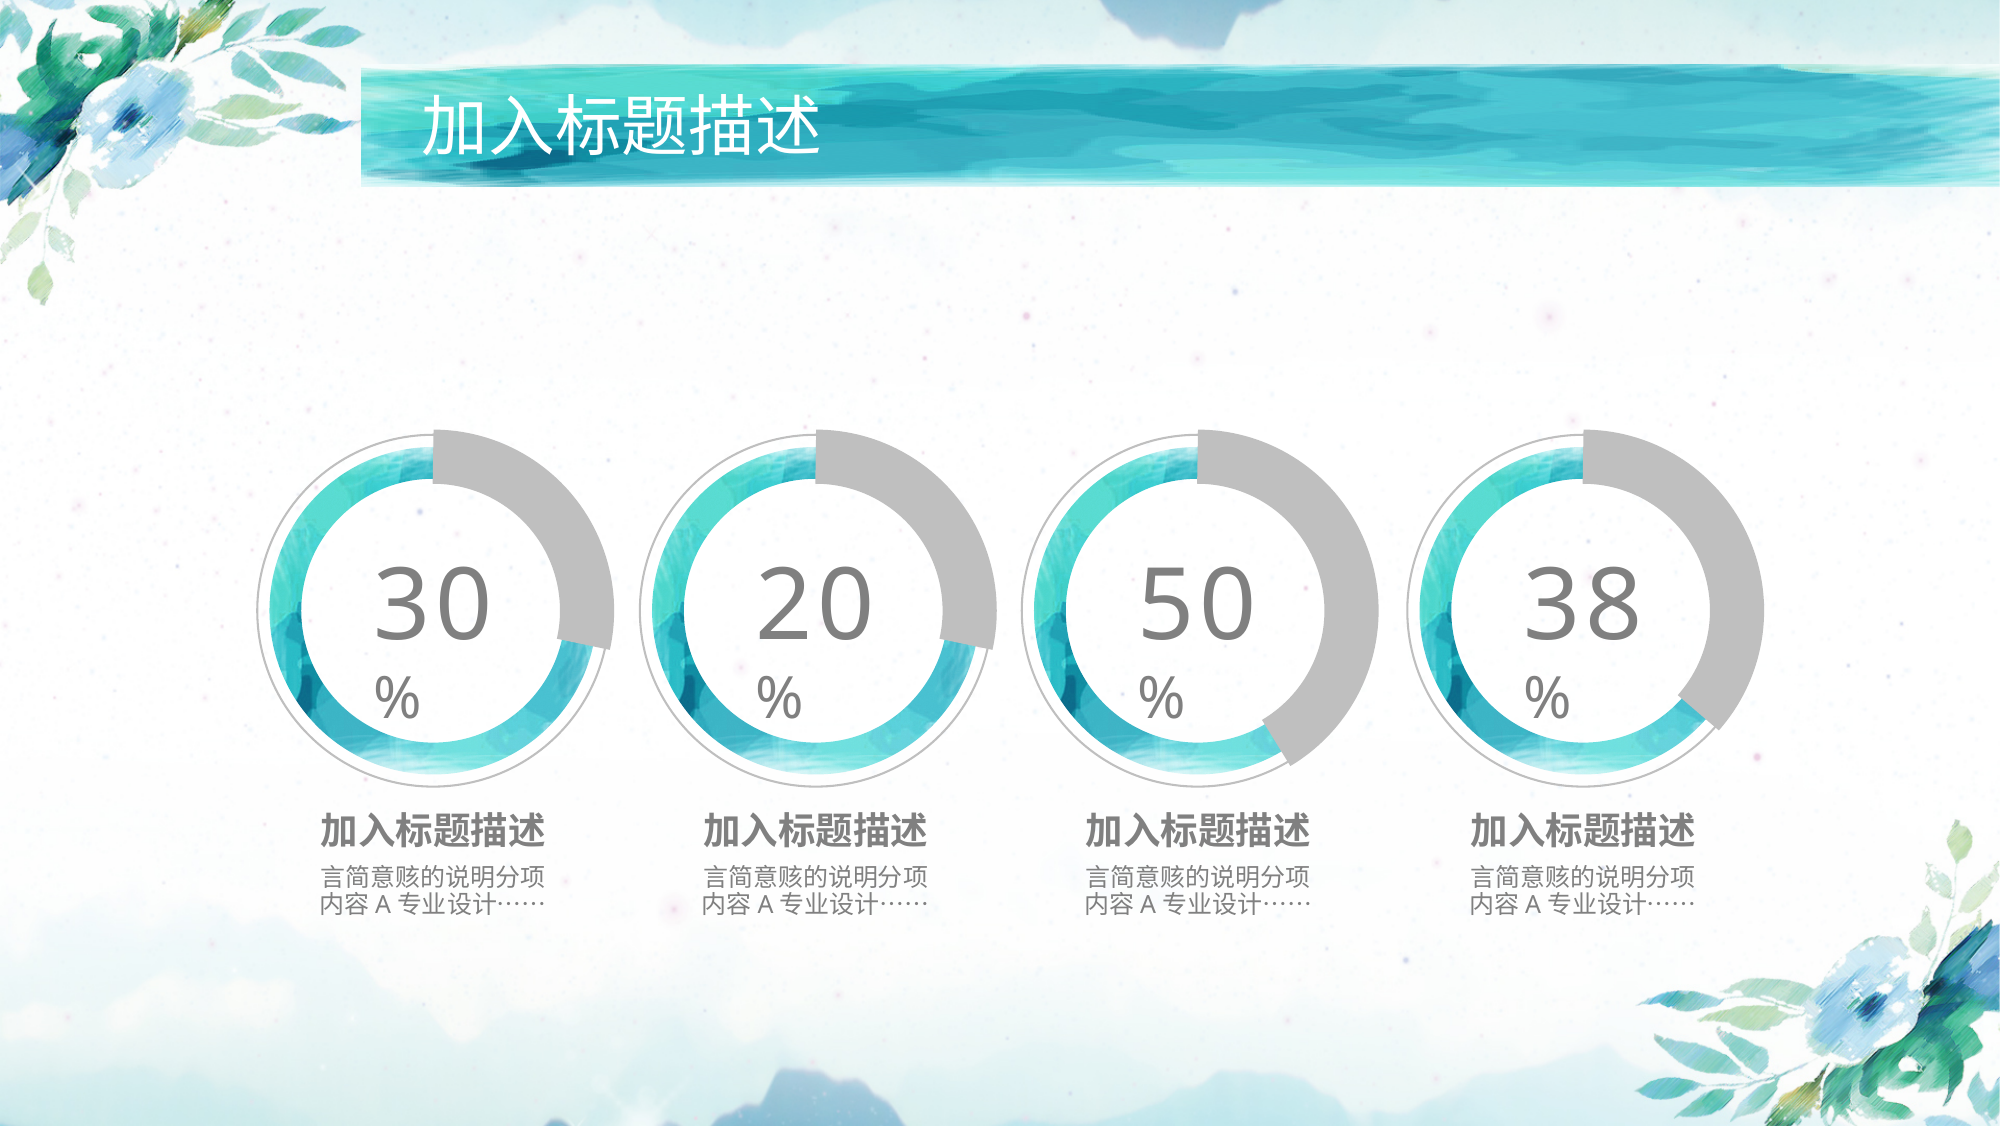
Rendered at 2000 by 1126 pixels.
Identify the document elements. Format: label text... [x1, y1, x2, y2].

text_box 加入标题描述 [266, 806, 600, 852]
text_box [1407, 434, 1760, 787]
text_box 言简意赅的说明分项内容A专业设计…… [1466, 864, 1700, 919]
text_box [639, 434, 992, 787]
text_box 言简意赅的说明分项内容A专业设计…… [316, 864, 550, 919]
text_box 言简意赅的说明分项内容A专业设计…… [1081, 864, 1315, 919]
text_box 言简意赅的说明分项内容A专业设计…… [699, 864, 933, 919]
text_box 加入标题描述 [649, 806, 983, 852]
text_box 加入标题描述 [1031, 806, 1365, 852]
picture [0, 0, 2000, 1126]
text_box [256, 434, 610, 787]
text_box 加入标题描述 [1416, 806, 1750, 852]
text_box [360, 64, 2000, 188]
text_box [1021, 434, 1374, 787]
